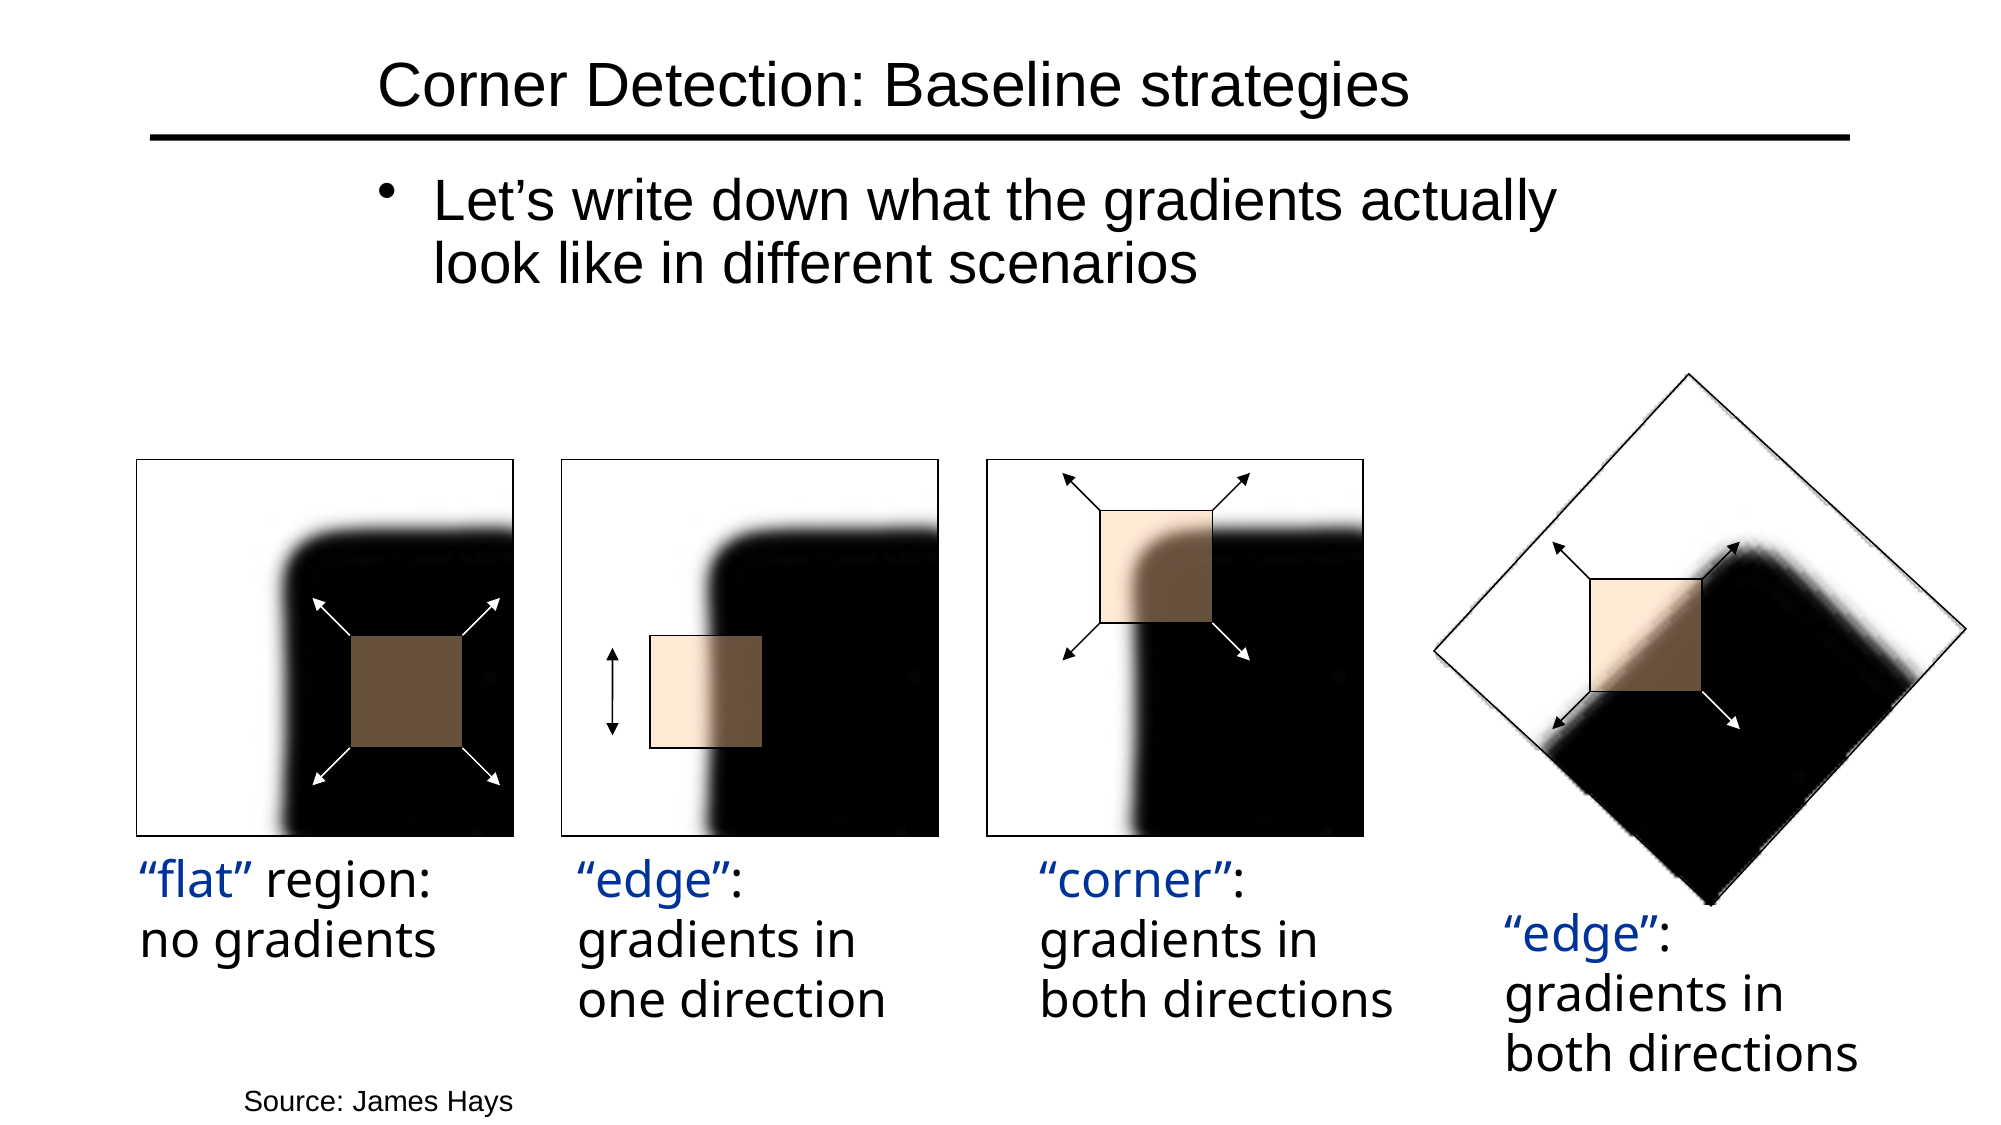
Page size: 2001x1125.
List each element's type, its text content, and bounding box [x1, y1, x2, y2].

title Corner Detection: Baseline strategies [362, 37, 1638, 125]
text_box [1489, 452, 1891, 1092]
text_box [562, 460, 963, 1038]
picture [1619, 377, 1767, 452]
list Let’s write down what the gradients actually look like in different scenarios [362, 162, 1588, 463]
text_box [987, 460, 1426, 1038]
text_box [124, 460, 513, 977]
text_box Source: James Hays [228, 1074, 529, 1125]
picture [1436, 594, 1489, 699]
picture [1891, 566, 1962, 703]
